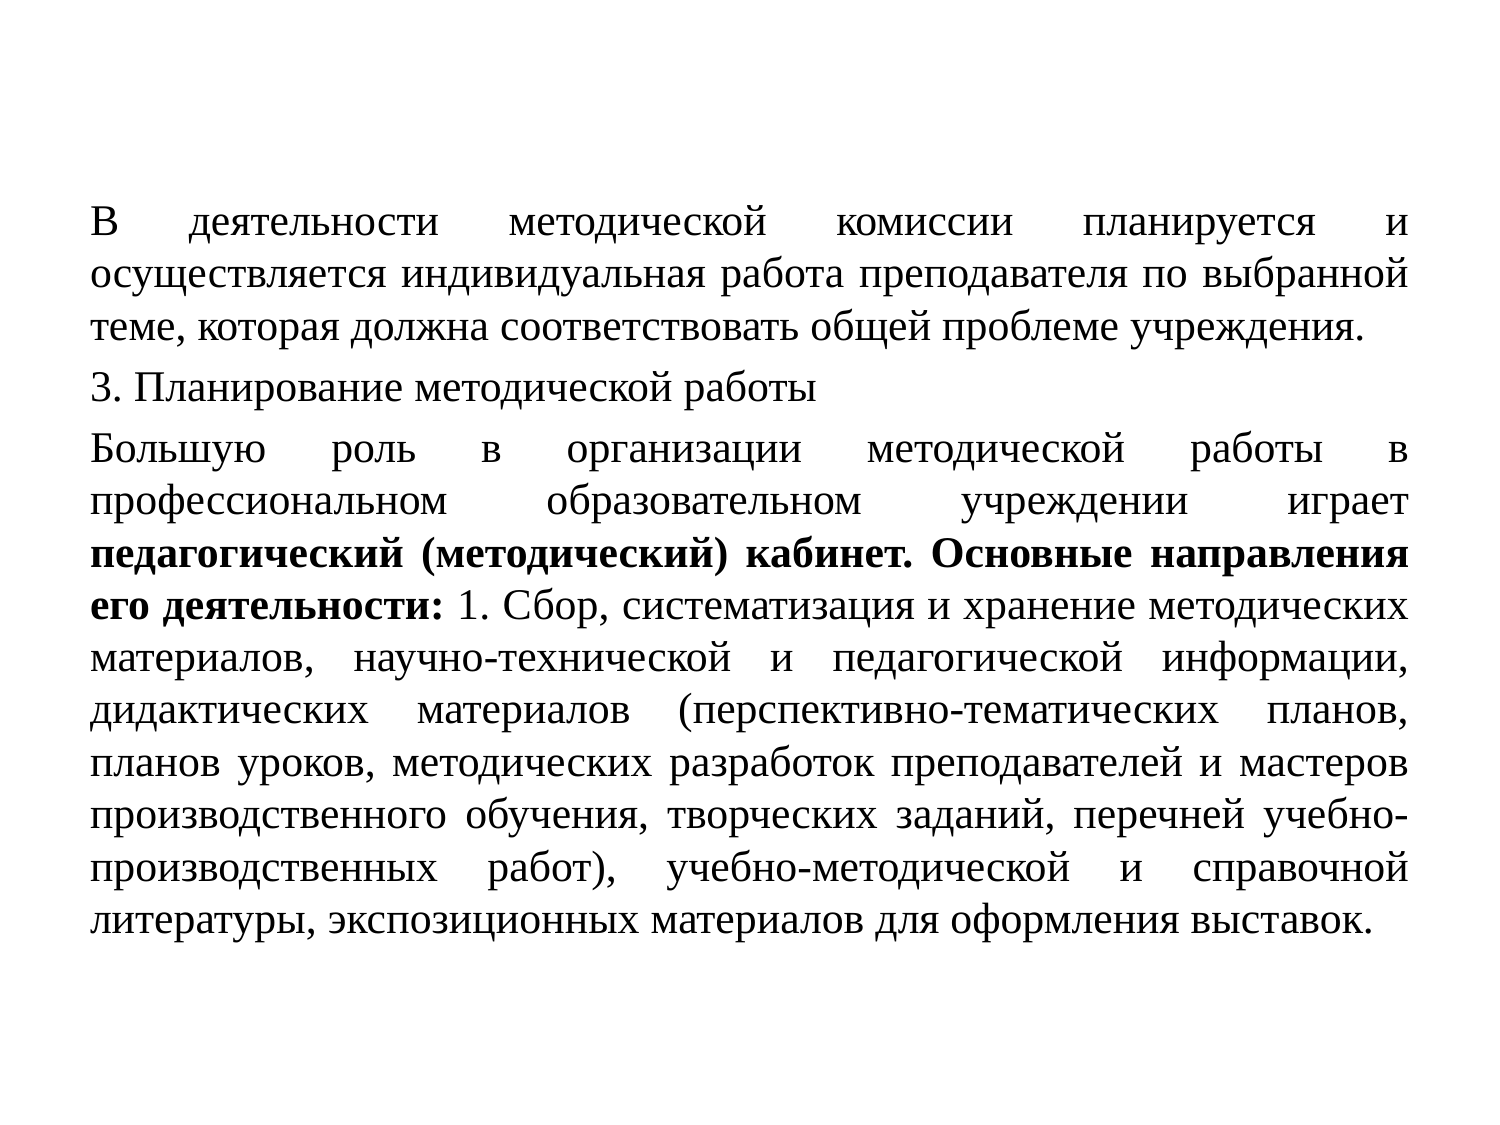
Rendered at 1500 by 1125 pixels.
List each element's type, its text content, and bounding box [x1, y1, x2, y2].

list В деятельности методической комиссии планируется и осуществляется индивидуальная работа преподавателя по выбранной теме, которая должна соответствовать общей проблеме учреждения. 3. Планирование методической работы Большую роль в организации методической работы в профессиональном образовательном учреждении играет педагогический (методический) кабинет. Основные направления его деятельности: 1. Сбор, систематизация и хранение методических материалов, научно-технической и педагогической информации, дидактических материалов (перспективно-тематических планов, планов уроков, методических разработок преподавателей и мастеров производственного обучения, творческих заданий, перечней учебно-производственных работ), учебно-методической и справочной литературы, экспозиционных материалов для оформления выставок. [75, 184, 1425, 1005]
